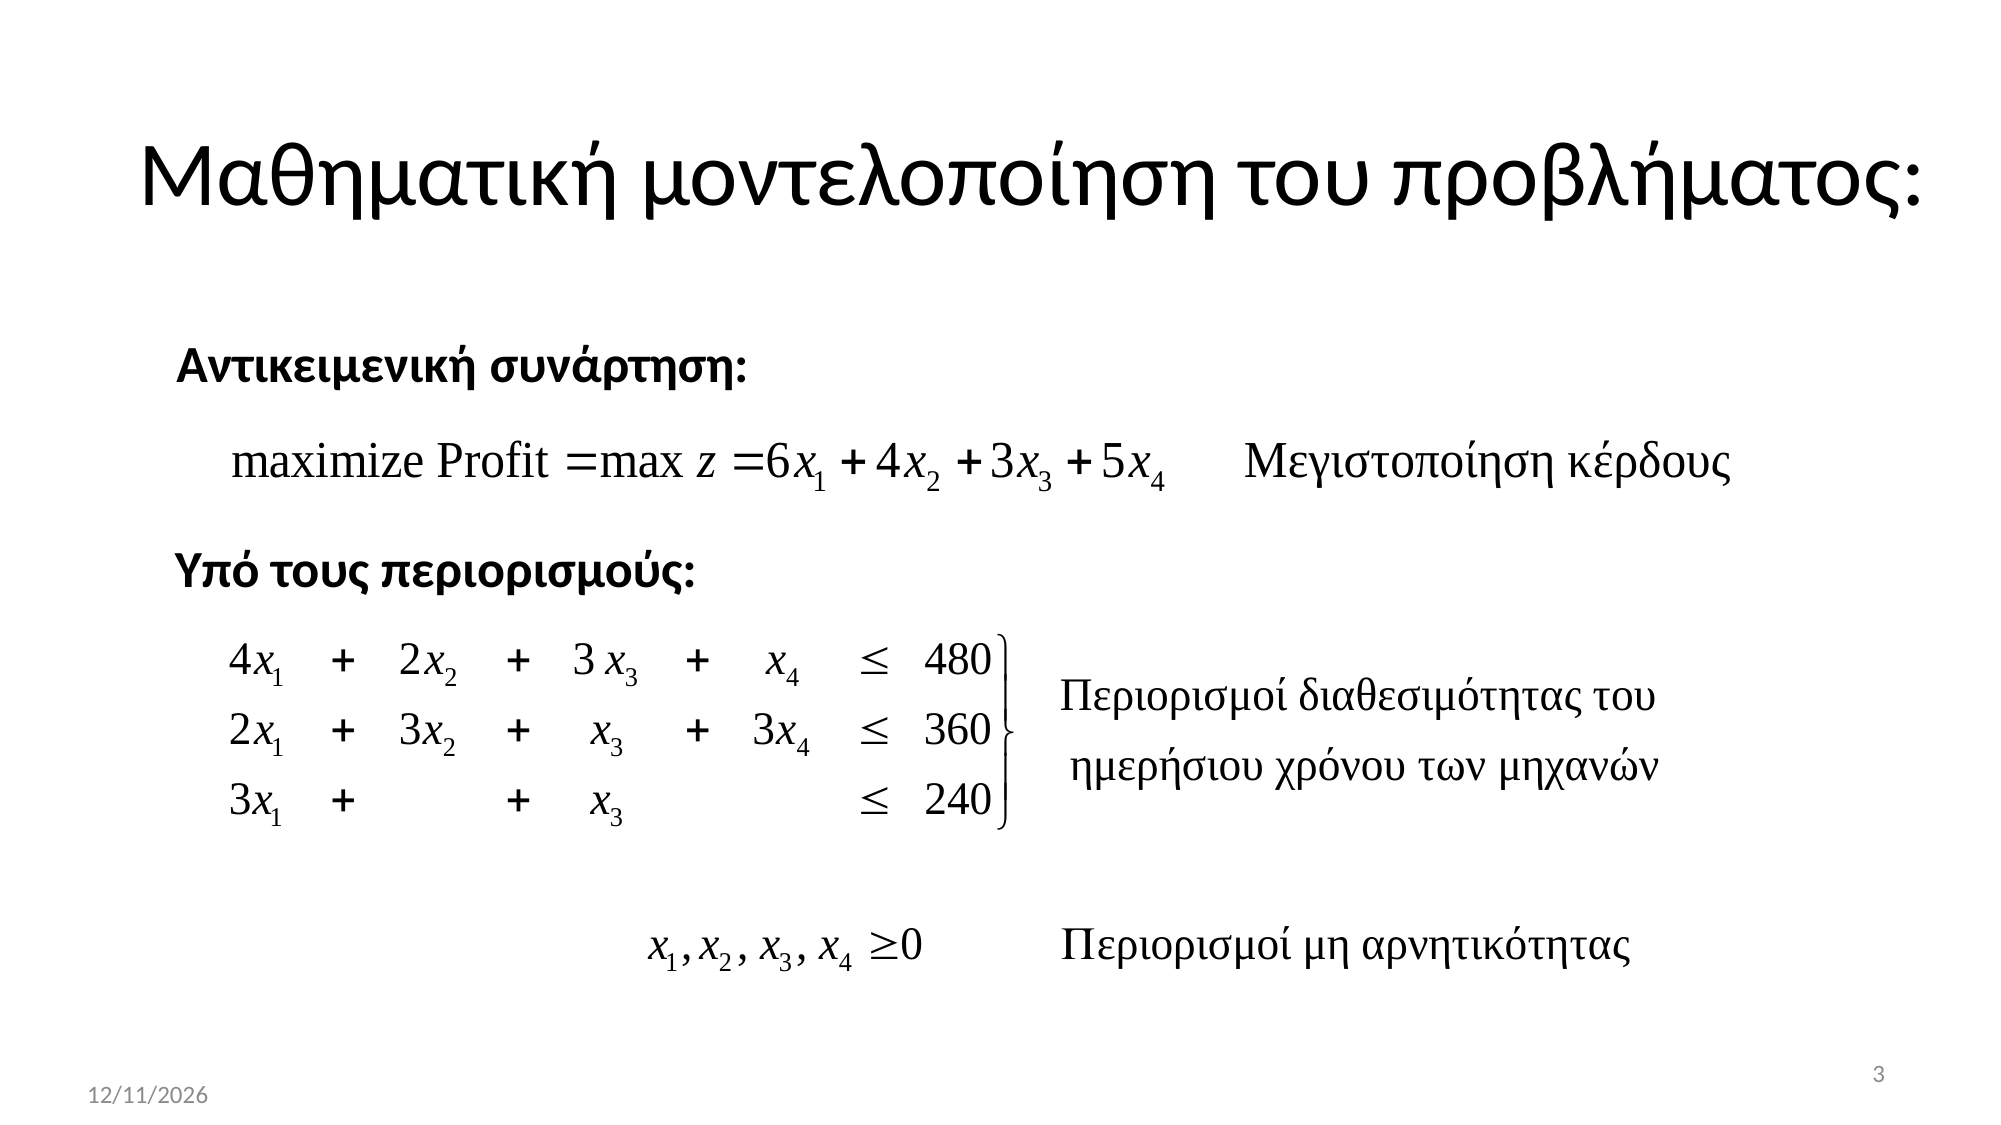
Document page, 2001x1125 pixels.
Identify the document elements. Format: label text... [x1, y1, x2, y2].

picture [222, 425, 1743, 502]
slide_number 3 [1433, 1042, 1900, 1103]
title Μαθηματική μοντελοποίηση του προβλήματος: [120, 59, 1946, 278]
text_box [220, 625, 1690, 983]
text_box Υπό τους περιορισμούς: [159, 527, 770, 606]
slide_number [72, 1062, 322, 1125]
text_box Αντικειμενική συνάρτηση: [161, 323, 764, 401]
